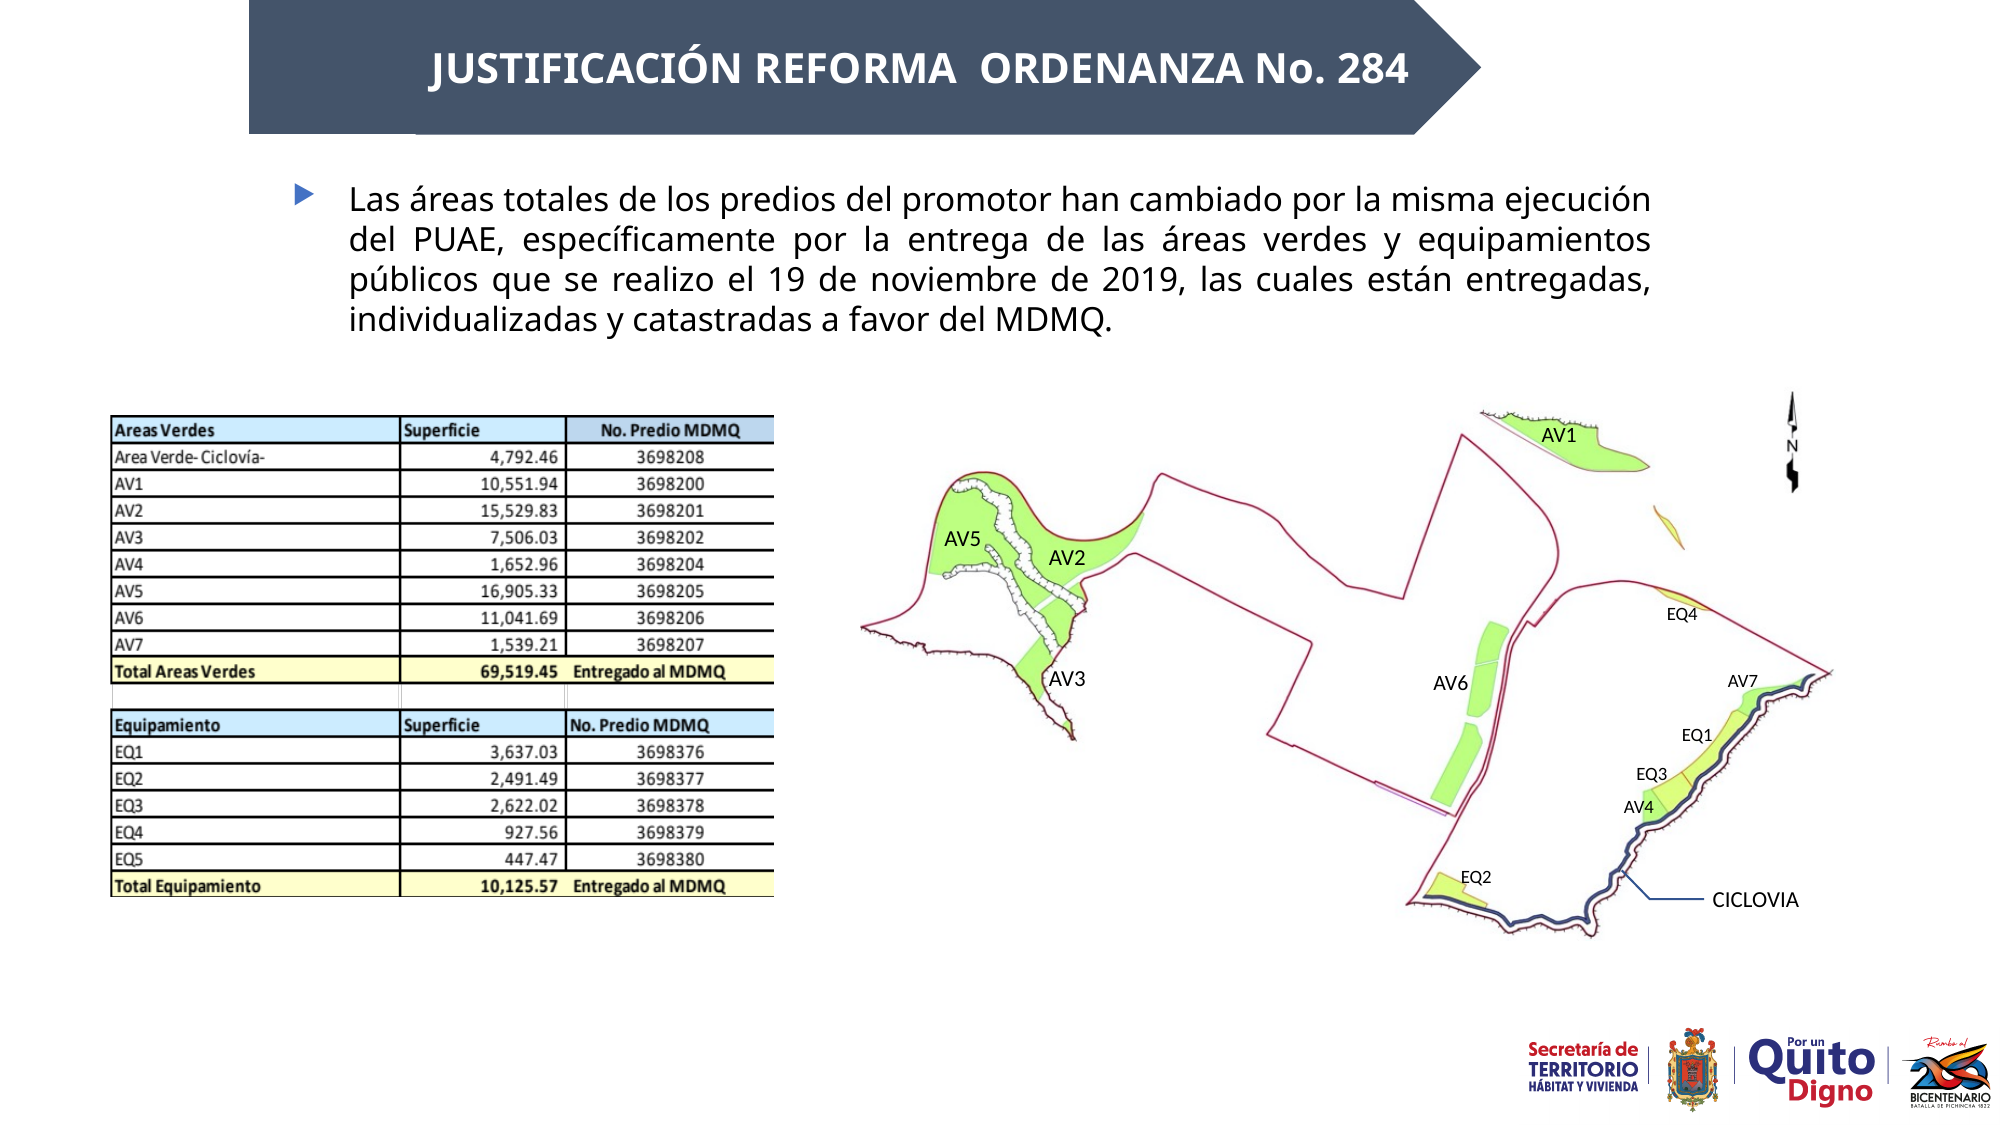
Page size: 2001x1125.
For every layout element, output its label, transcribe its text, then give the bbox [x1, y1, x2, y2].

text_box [249, 1, 1480, 134]
picture [110, 415, 774, 897]
picture [1519, 1027, 2000, 1125]
picture [860, 386, 1836, 942]
text_box Las áreas totales de los predios del promotor han cambiado por la misma ejecución del PUAE, específicamente por la entrega de las áreas verdes y equipamientos públicos que se realizo el 19 de noviembre de 2019, las cuales están entregadas, individualizadas y catastradas a favor del MDMQ. [277, 109, 1669, 522]
